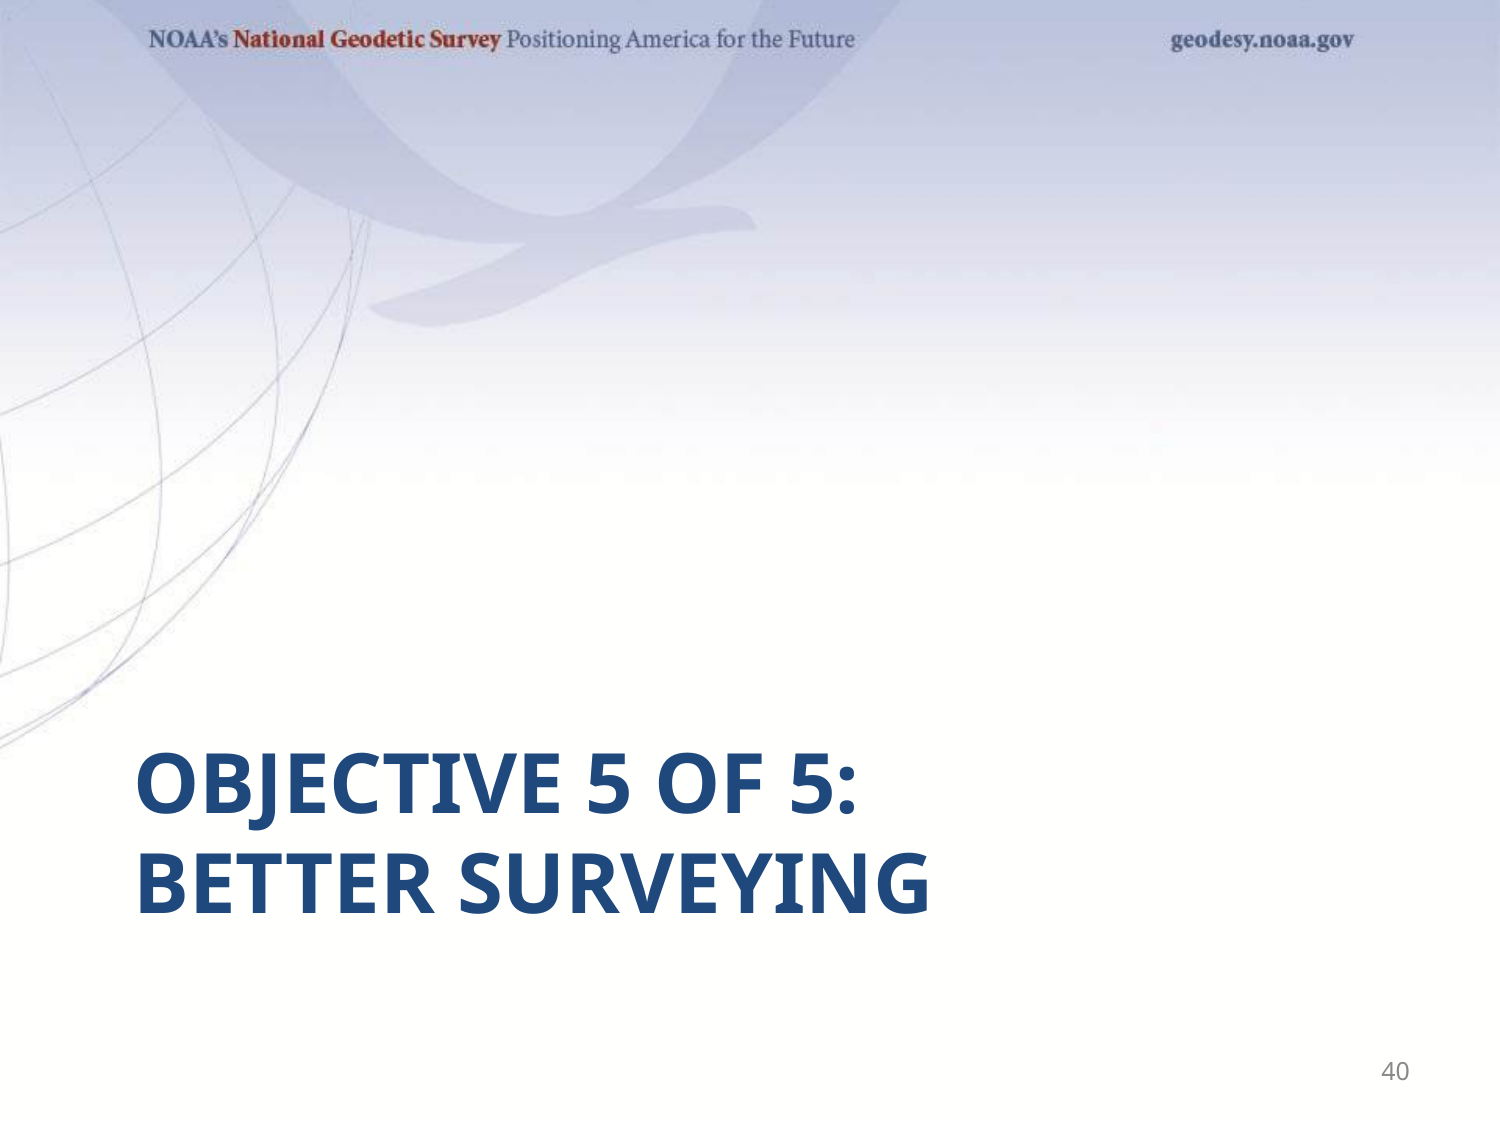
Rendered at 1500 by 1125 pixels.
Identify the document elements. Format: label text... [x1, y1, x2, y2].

title Objective 5 of 5: Better Surveying [118, 722, 1394, 947]
picture [0, 0, 1500, 1122]
slide_number 40 [1074, 1042, 1425, 1103]
